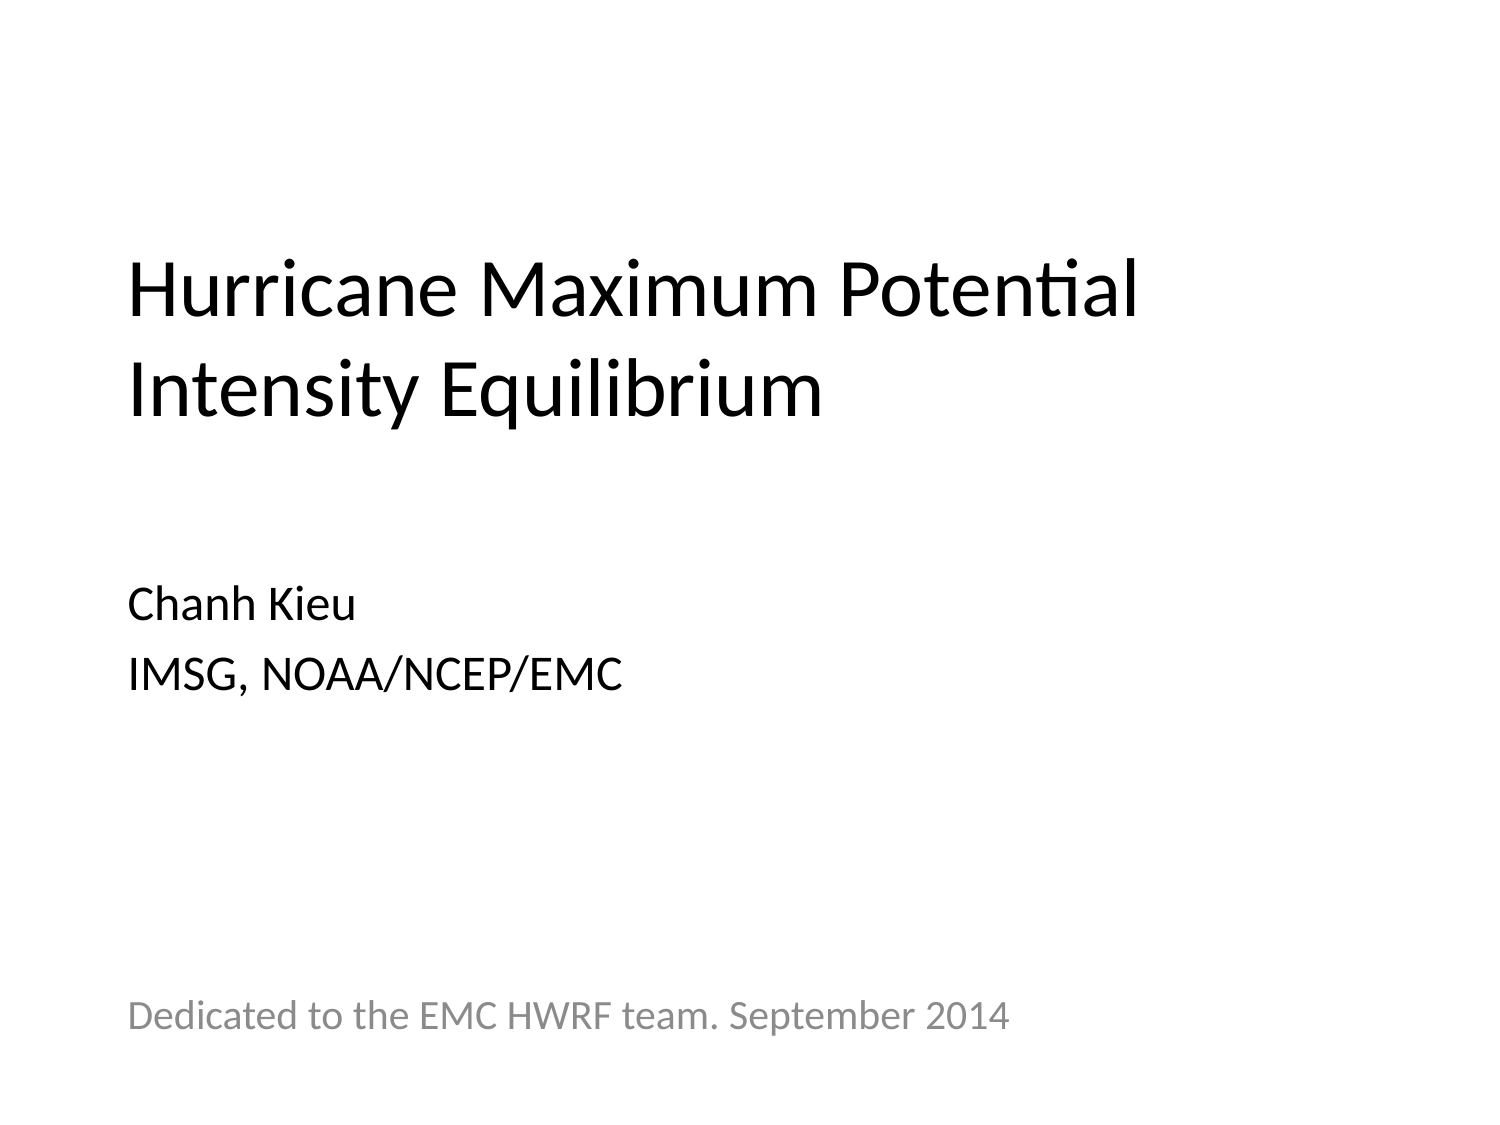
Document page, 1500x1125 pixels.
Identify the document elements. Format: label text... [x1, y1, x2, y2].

subtitle Chanh Kieu IMSG, NOAA/NCEP/EMC Dedicated to the EMC HWRF team. September 2014 [112, 562, 1438, 1038]
title Hurricane Maximum Potential Intensity Equilibrium [112, 212, 1388, 454]
